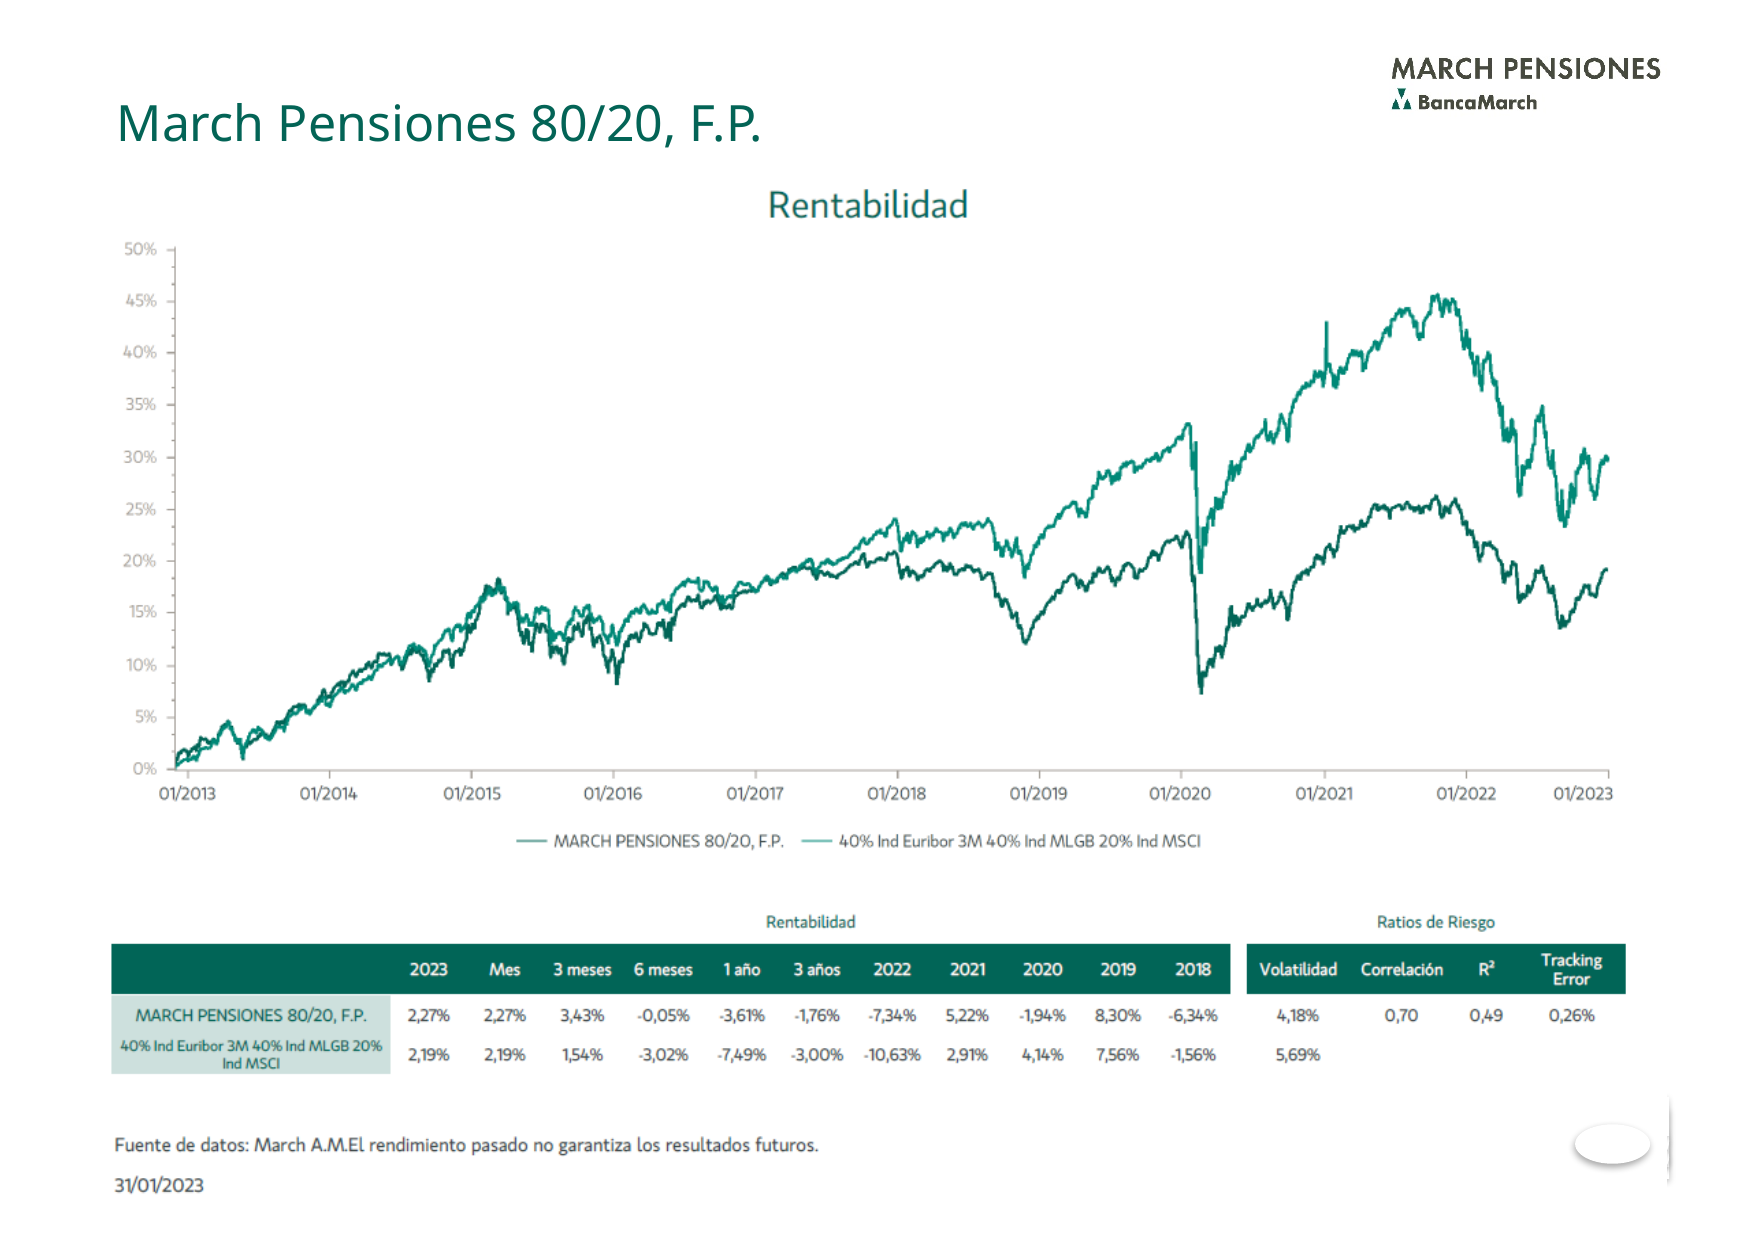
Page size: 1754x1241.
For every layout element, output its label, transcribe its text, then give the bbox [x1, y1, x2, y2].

picture [87, 168, 1667, 1214]
picture [1377, 43, 1675, 123]
list March Pensiones 80/20, F.P. [100, 83, 1285, 140]
